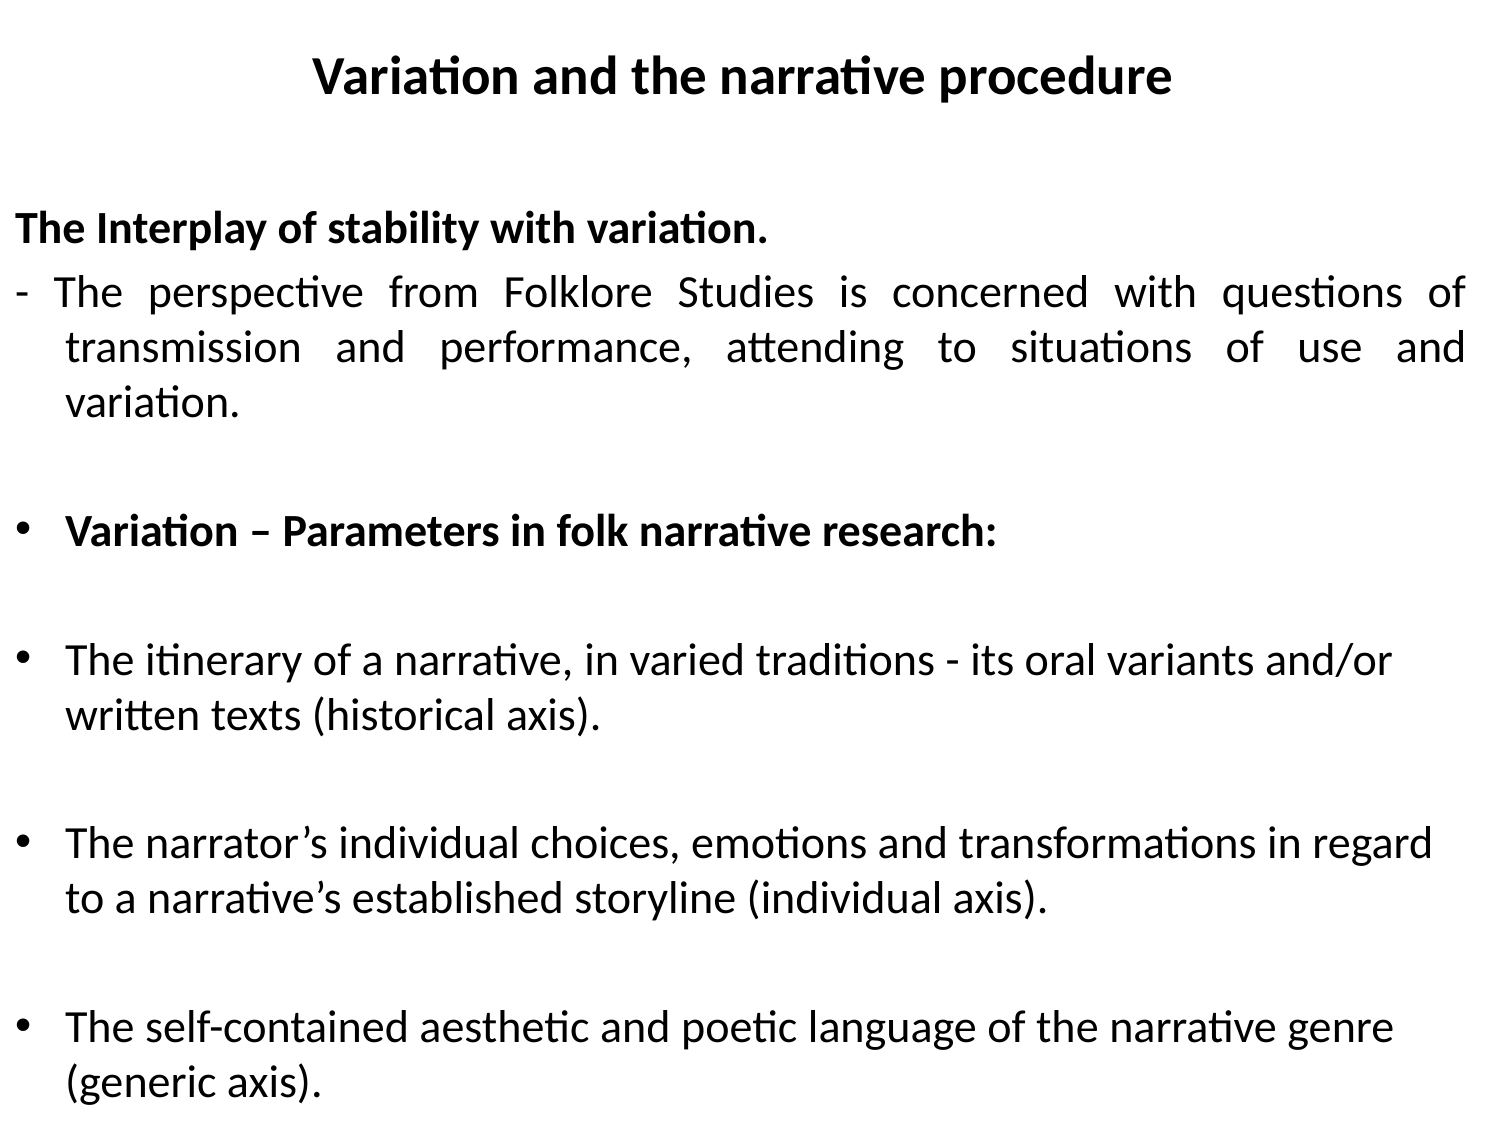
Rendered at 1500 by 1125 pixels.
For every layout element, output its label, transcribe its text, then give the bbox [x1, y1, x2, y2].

title Variation and the narrative procedure [75, 30, 1425, 114]
list The Interplay of stability with variation. - The perspective from Folklore Studies is concerned with questions of transmission and performance, attending to situations of use and variation. Variation – Parameters in folk narrative research: The itinerary of a narrative, in varied traditions - its oral variants and/or written texts (historical axis). The narrator’s individual choices, emotions and transformations in regard to a narrative’s established storyline (individual axis). The self-contained aesthetic and poetic language of the narrative genre (generic axis). [0, 125, 1483, 1125]
